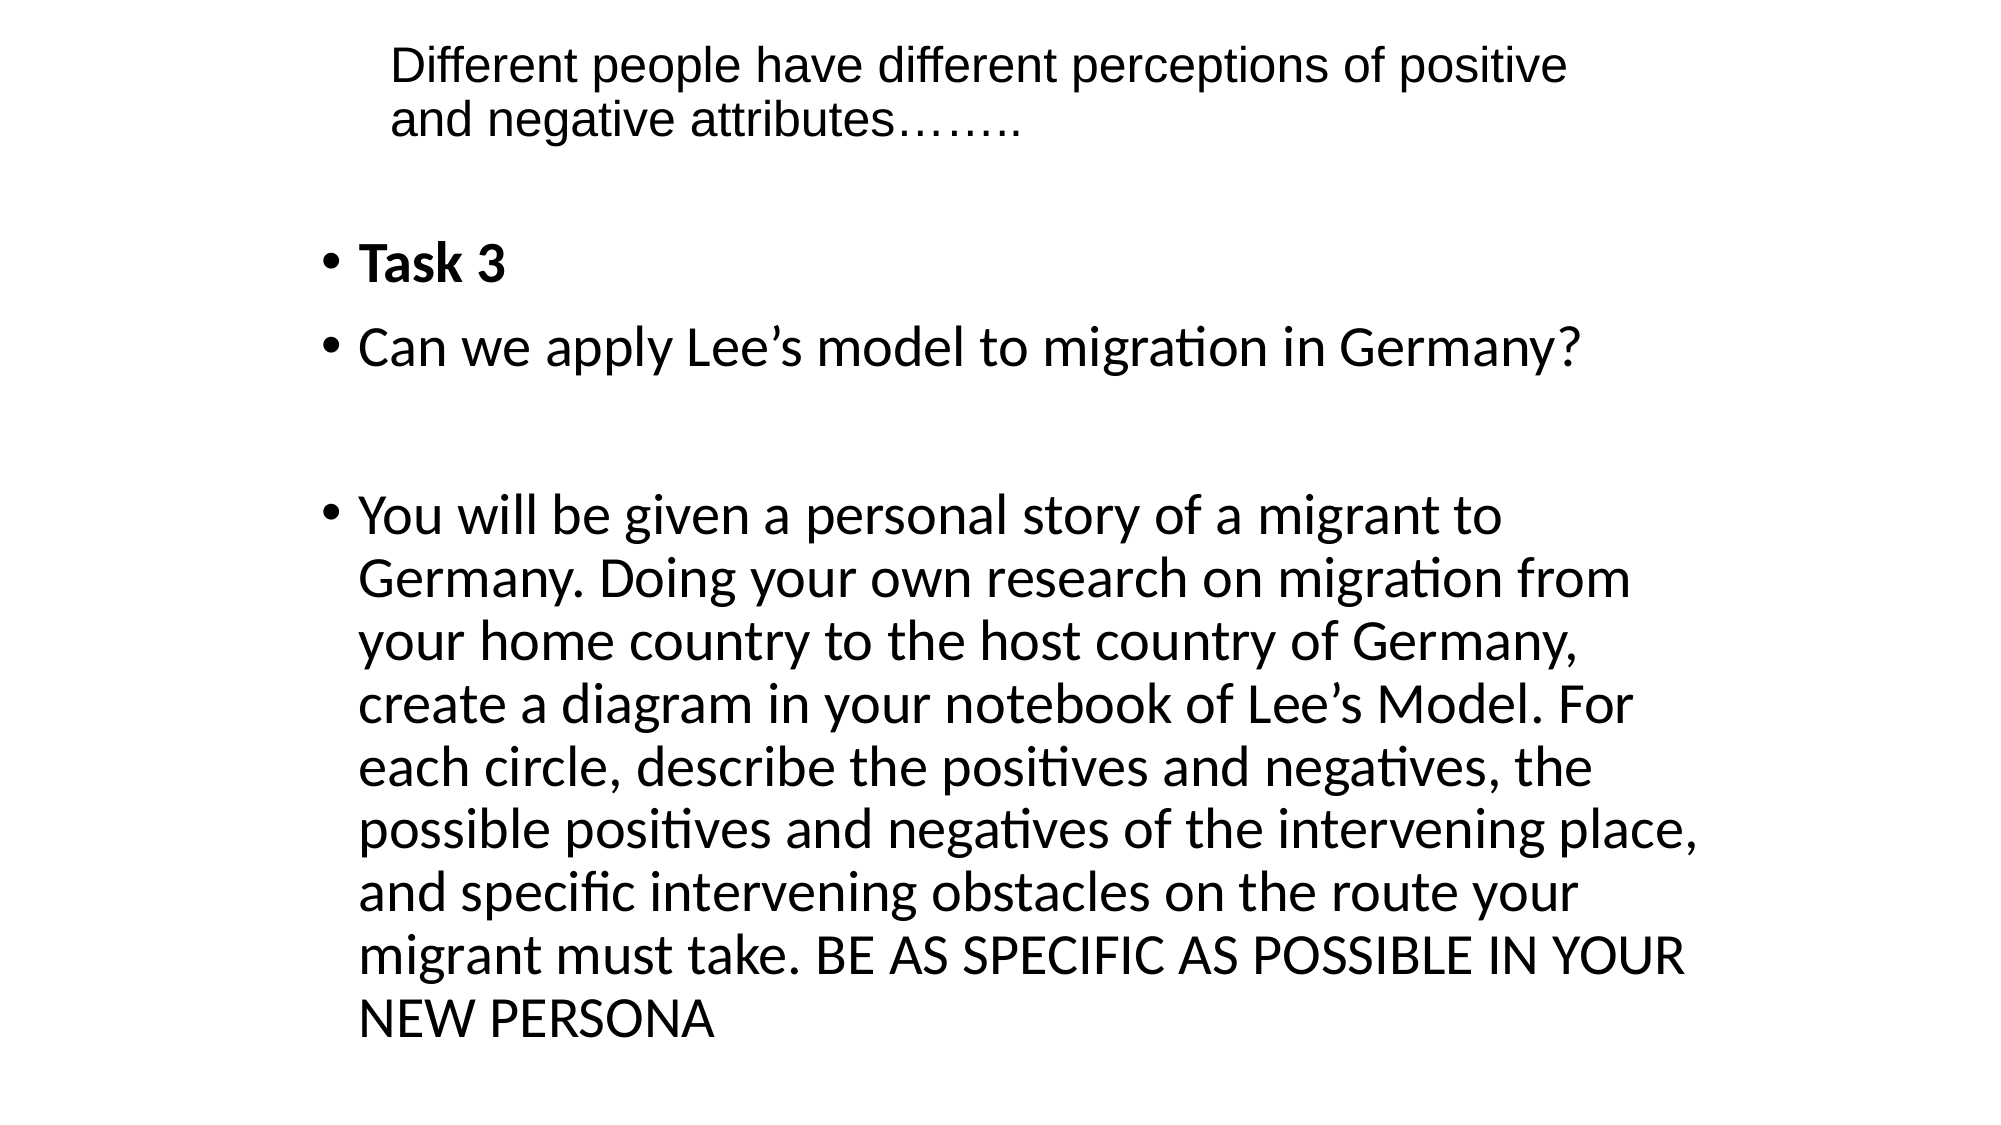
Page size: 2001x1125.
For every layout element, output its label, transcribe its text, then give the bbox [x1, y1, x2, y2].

list Task 3 Can we apply Lee’s model to migration in Germany? You will be given a personal story of a migrant to Germany. Doing your own research on migration from your home country to the host country of Germany, create a diagram in your notebook of Lee’s Model. For each circle, describe the positives and negatives, the possible positives and negatives of the intervening place, and specific intervening obstacles on the route your migrant must take. BE AS SPECIFIC AS POSSIBLE IN YOUR NEW PERSONA [306, 224, 1719, 1075]
title Different people have different perceptions of positive and negative attributes…….. [375, 0, 1650, 188]
